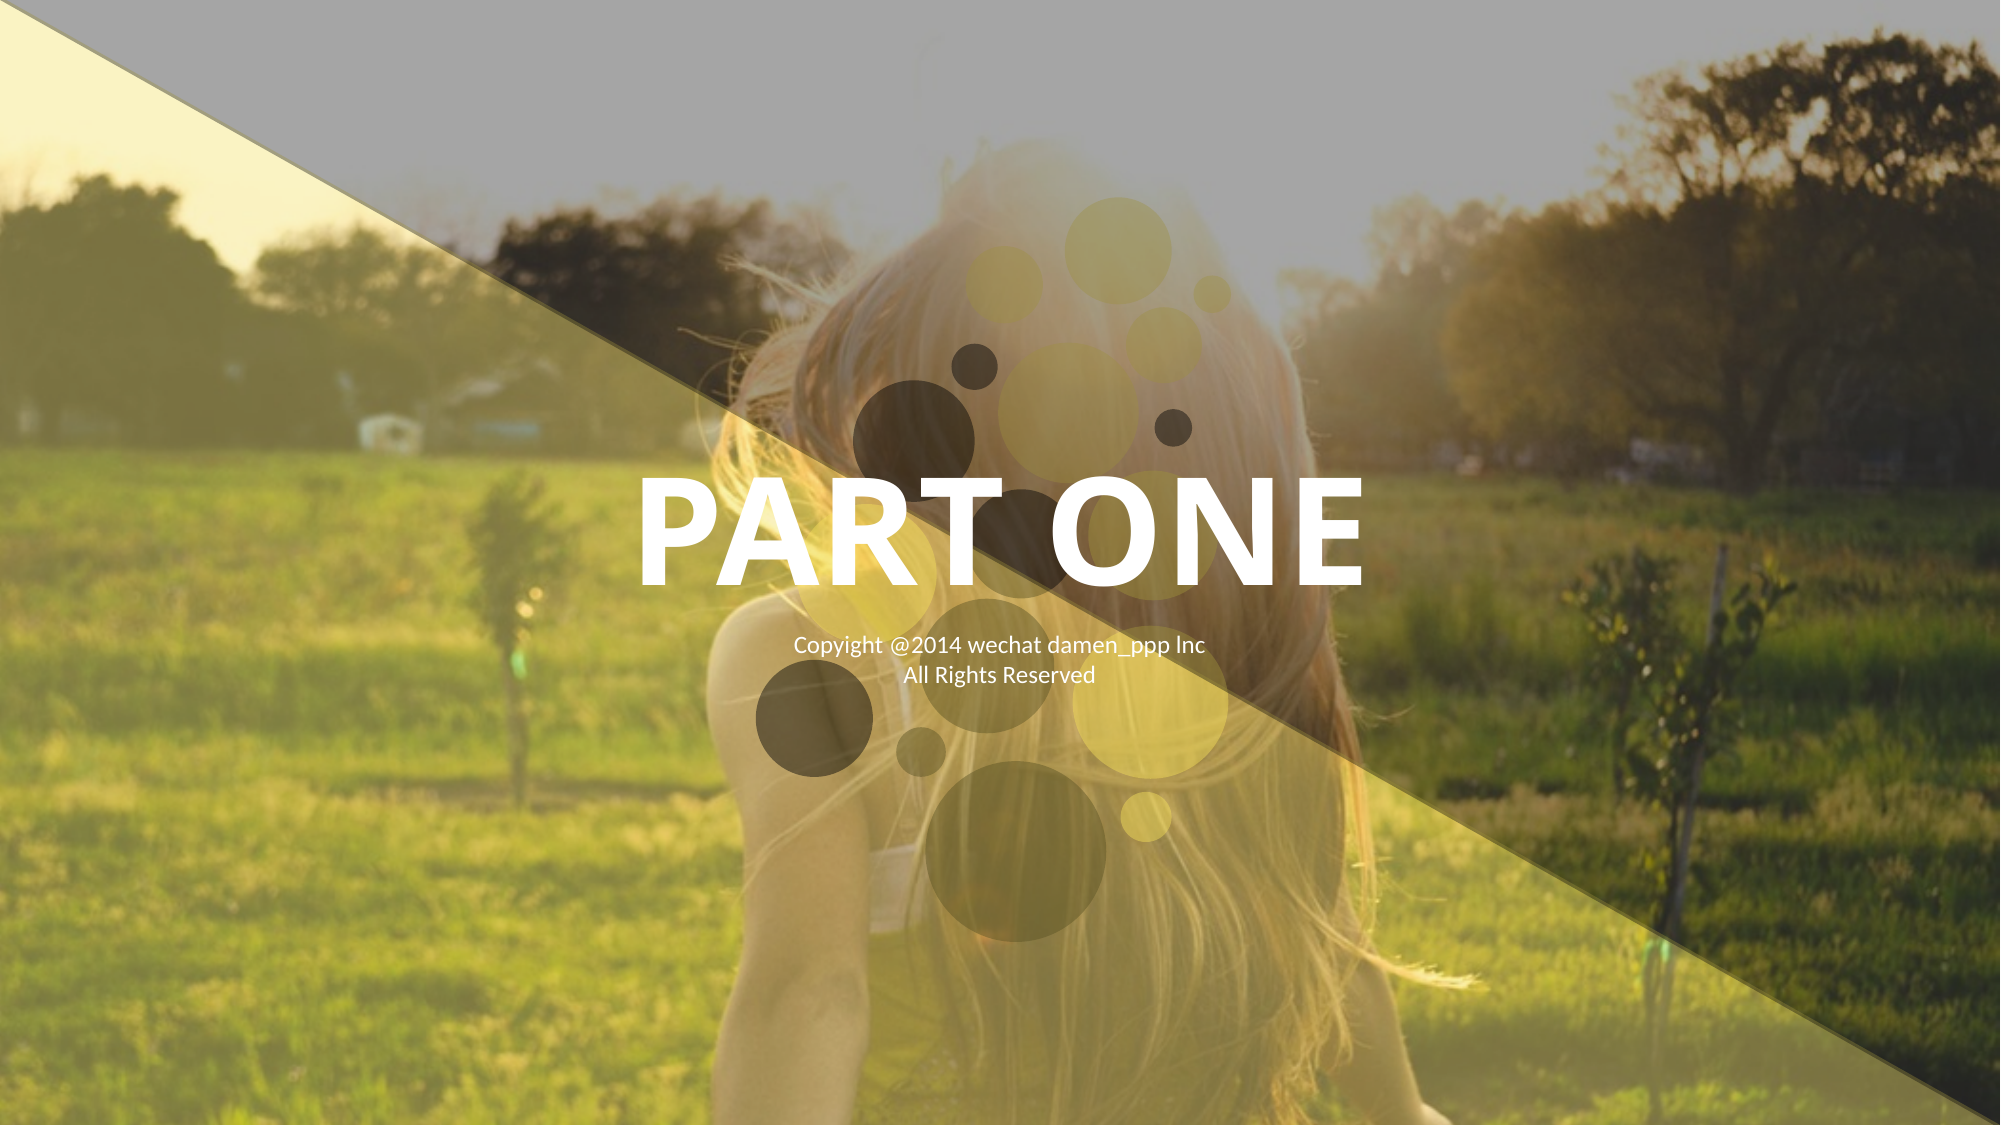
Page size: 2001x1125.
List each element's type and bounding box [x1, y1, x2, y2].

text_box [506, 428, 1494, 697]
picture [0, 0, 2001, 1125]
